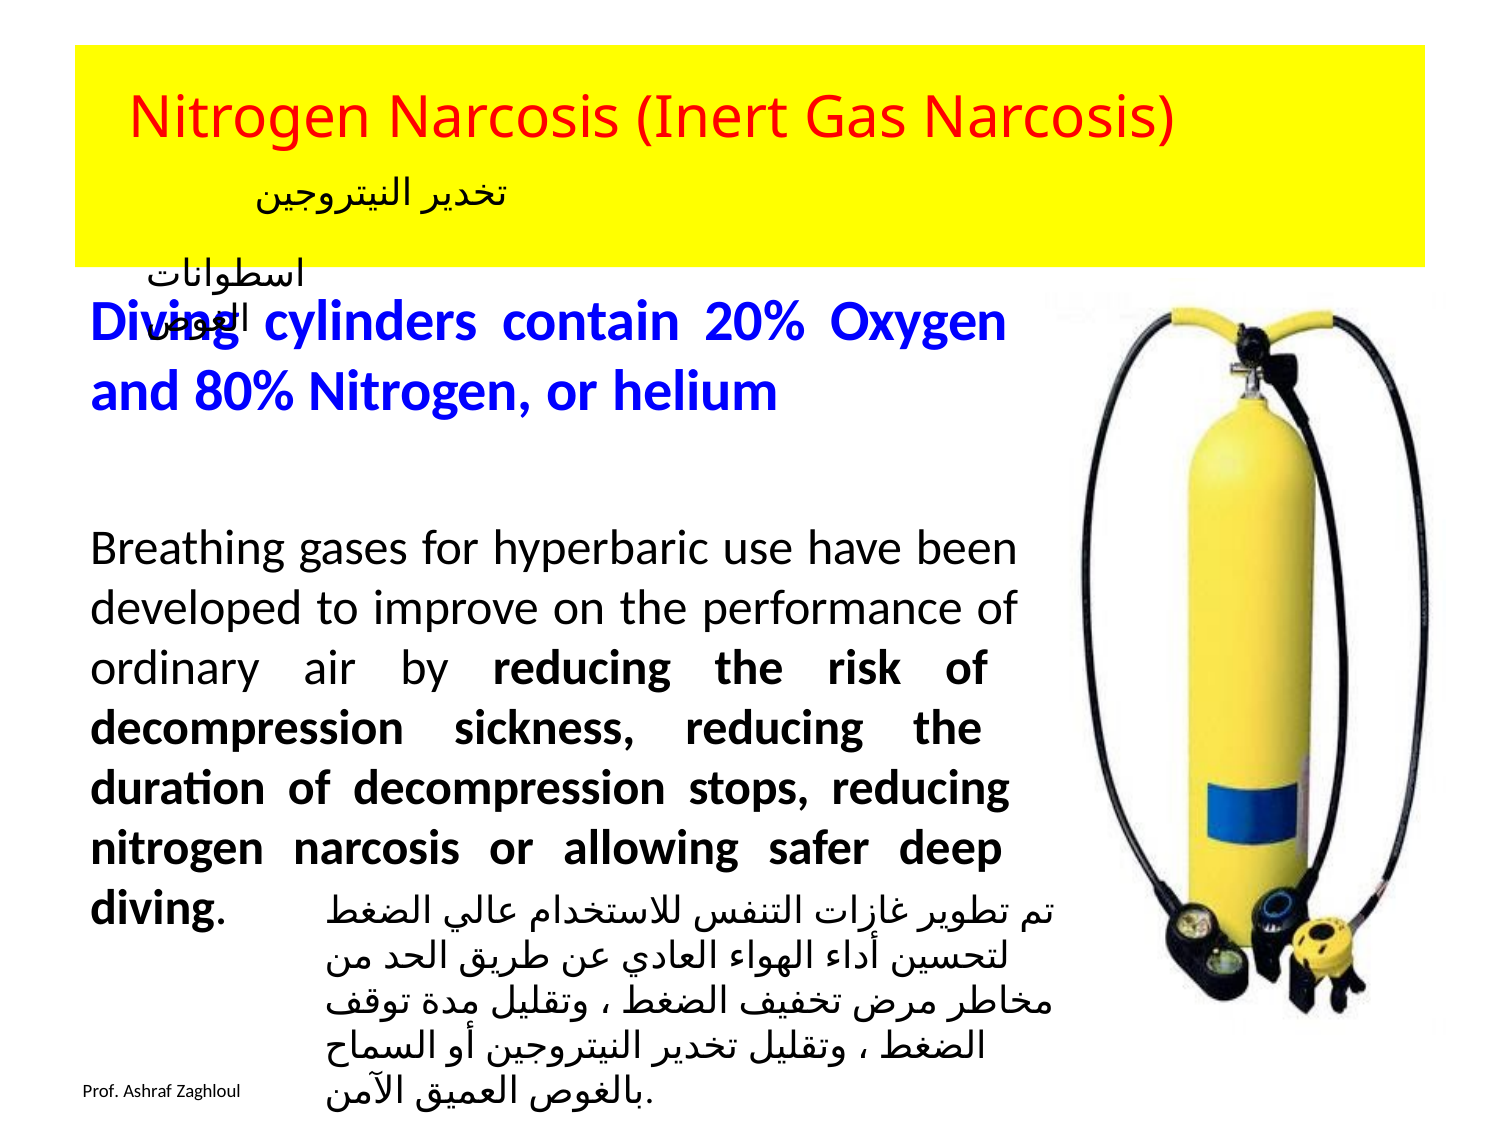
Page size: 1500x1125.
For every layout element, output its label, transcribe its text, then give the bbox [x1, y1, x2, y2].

text_box تخدير النيتروجين [240, 160, 523, 221]
text_box تم تطوير غازات التنفس للاستخدام عالي الضغط لتحسين أداء الهواء العادي عن طريق الحد من مخاطر مرض تخفيف الضغط ، وتقليل مدة توقف الضغط ، وتقليل تخدير النيتروجين أو السماح بالغوص العميق الآمن. [309, 878, 1113, 1119]
title Nitrogen Narcosis (Inert Gas Narcosis) [75, 45, 1425, 268]
text_box اسطوانات الغوص [131, 242, 386, 347]
picture [1044, 278, 1446, 1036]
text_box Diving cylinders contain 20% Oxygen and 80% Nitrogen, or helium Breathing gases for hyperbaric use have been developed to improve on the performance of ordinary air by reducing the risk of decompression sickness, reducing the duration of decompression stops, reducing nitrogen narcosis or allowing safer deep diving. [87, 280, 1033, 935]
footer Prof. Ashraf Zaghloul [80, 1081, 244, 1125]
